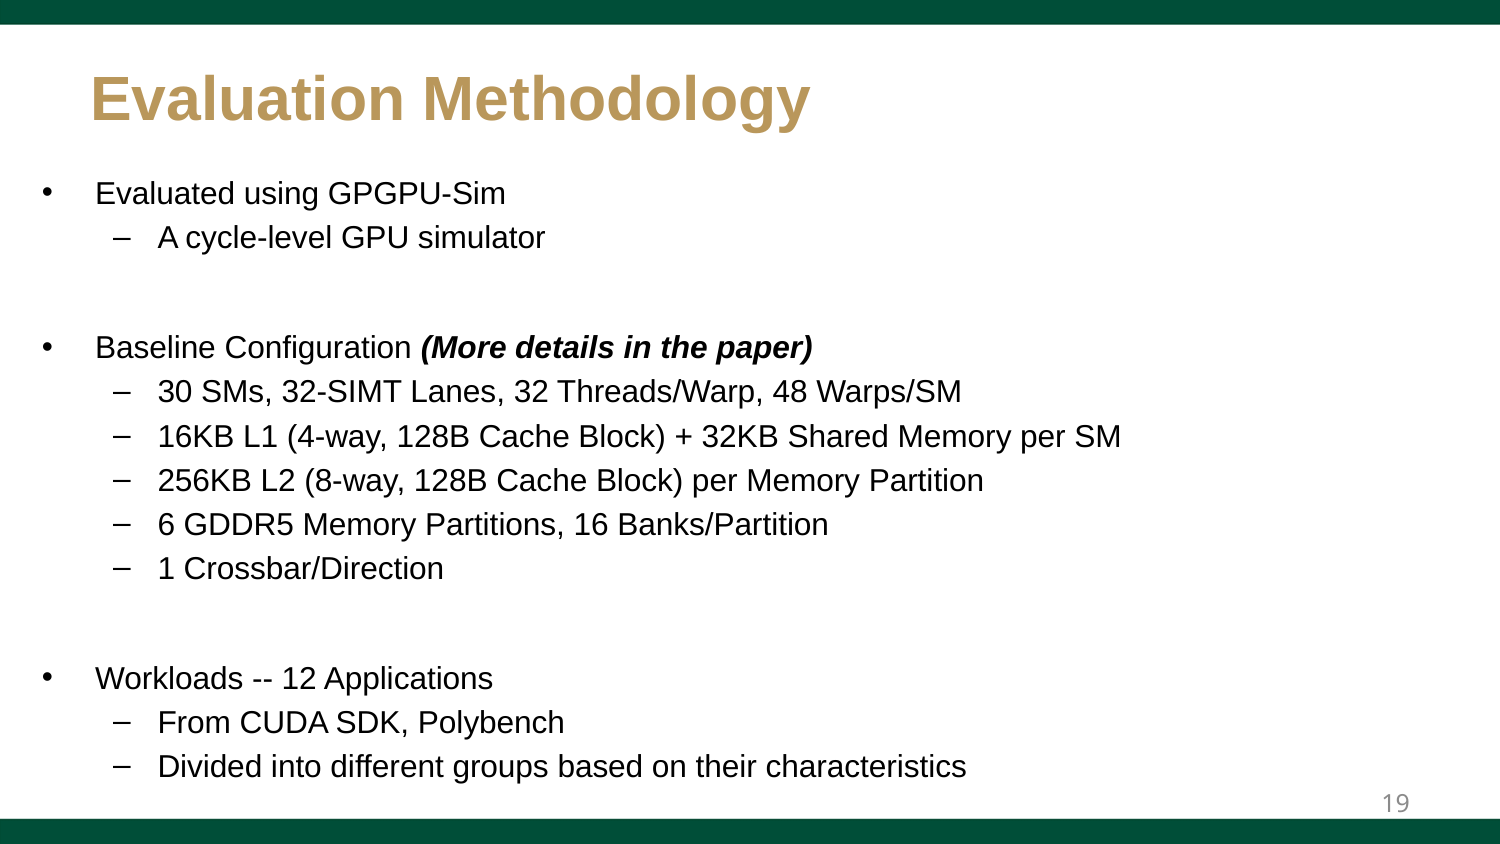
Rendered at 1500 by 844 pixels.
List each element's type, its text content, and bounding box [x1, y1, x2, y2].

picture [0, 0, 1500, 844]
slide_number 19 [1074, 795, 1425, 827]
title Evaluation Methodology [75, 25, 1425, 165]
list Evaluated using GPGPU-Sim A cycle-level GPU simulator Baseline Configuration (More details in the paper) 30 SMs, 32-SIMT Lanes, 32 Threads/Warp, 48 Warps/SM 16KB L1 (4-way, 128B Cache Block) + 32KB Shared Memory per SM 256KB L2 (8-way, 128B Cache Block) per Memory Partition 6 GDDR5 Memory Partitions, 16 Banks/Partition 1 Crossbar/Direction Workloads -- 12 Applications From CUDA SDK, Polybench Divided into different groups based on their characteristics [26, 165, 1500, 795]
